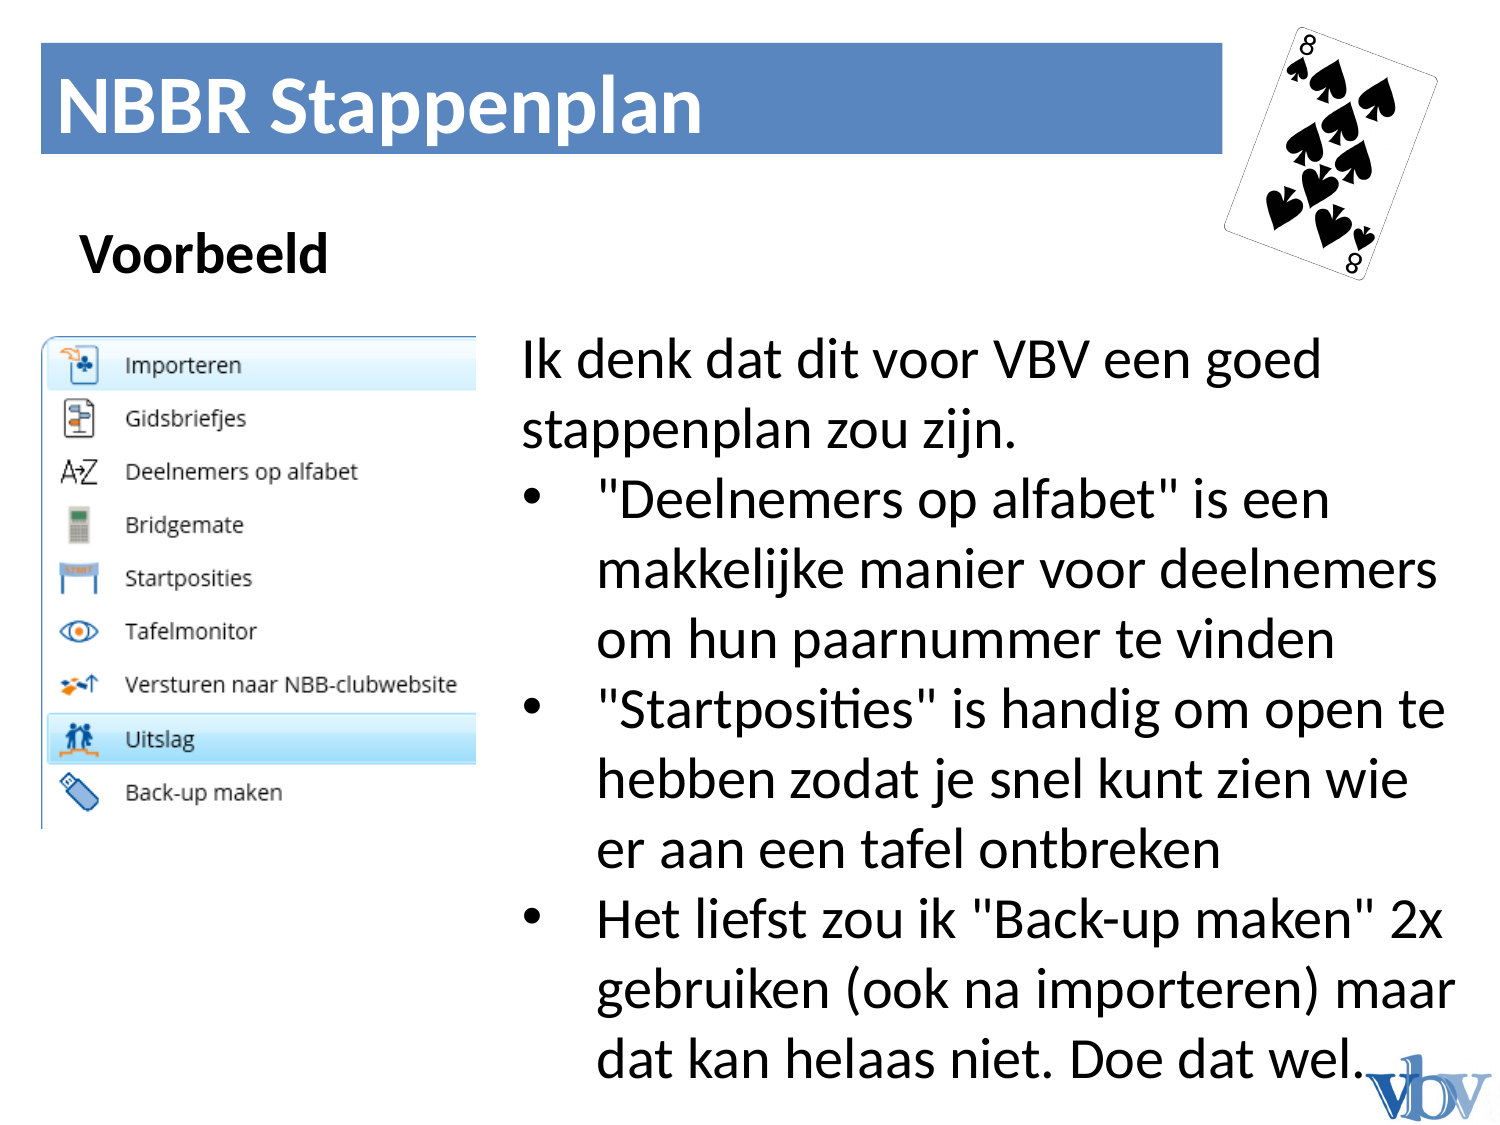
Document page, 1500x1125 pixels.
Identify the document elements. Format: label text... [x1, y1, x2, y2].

picture [1412, 68, 1438, 148]
picture [1365, 1048, 1500, 1125]
picture [1231, 158, 1409, 208]
text_box NBBR Stappenplan [41, 42, 1412, 158]
picture [1293, 26, 1341, 42]
picture [41, 336, 476, 829]
text_box Voorbeeld Ik denk dat dit voor VBV een goed stappenplan zou zijn. "Deelnemers op alfabet" is een makkelijke manier voor deelnemers om hun paarnummer te vinden "Startposities" is handig om open te hebben zodat je snel kunt zien wie er aan een tafel ontbreken Het liefst zou ik "Back-up maken" 2x gebruiken (ook na importeren) maar dat kan helaas niet. Doe dat wel. [64, 208, 1479, 1098]
